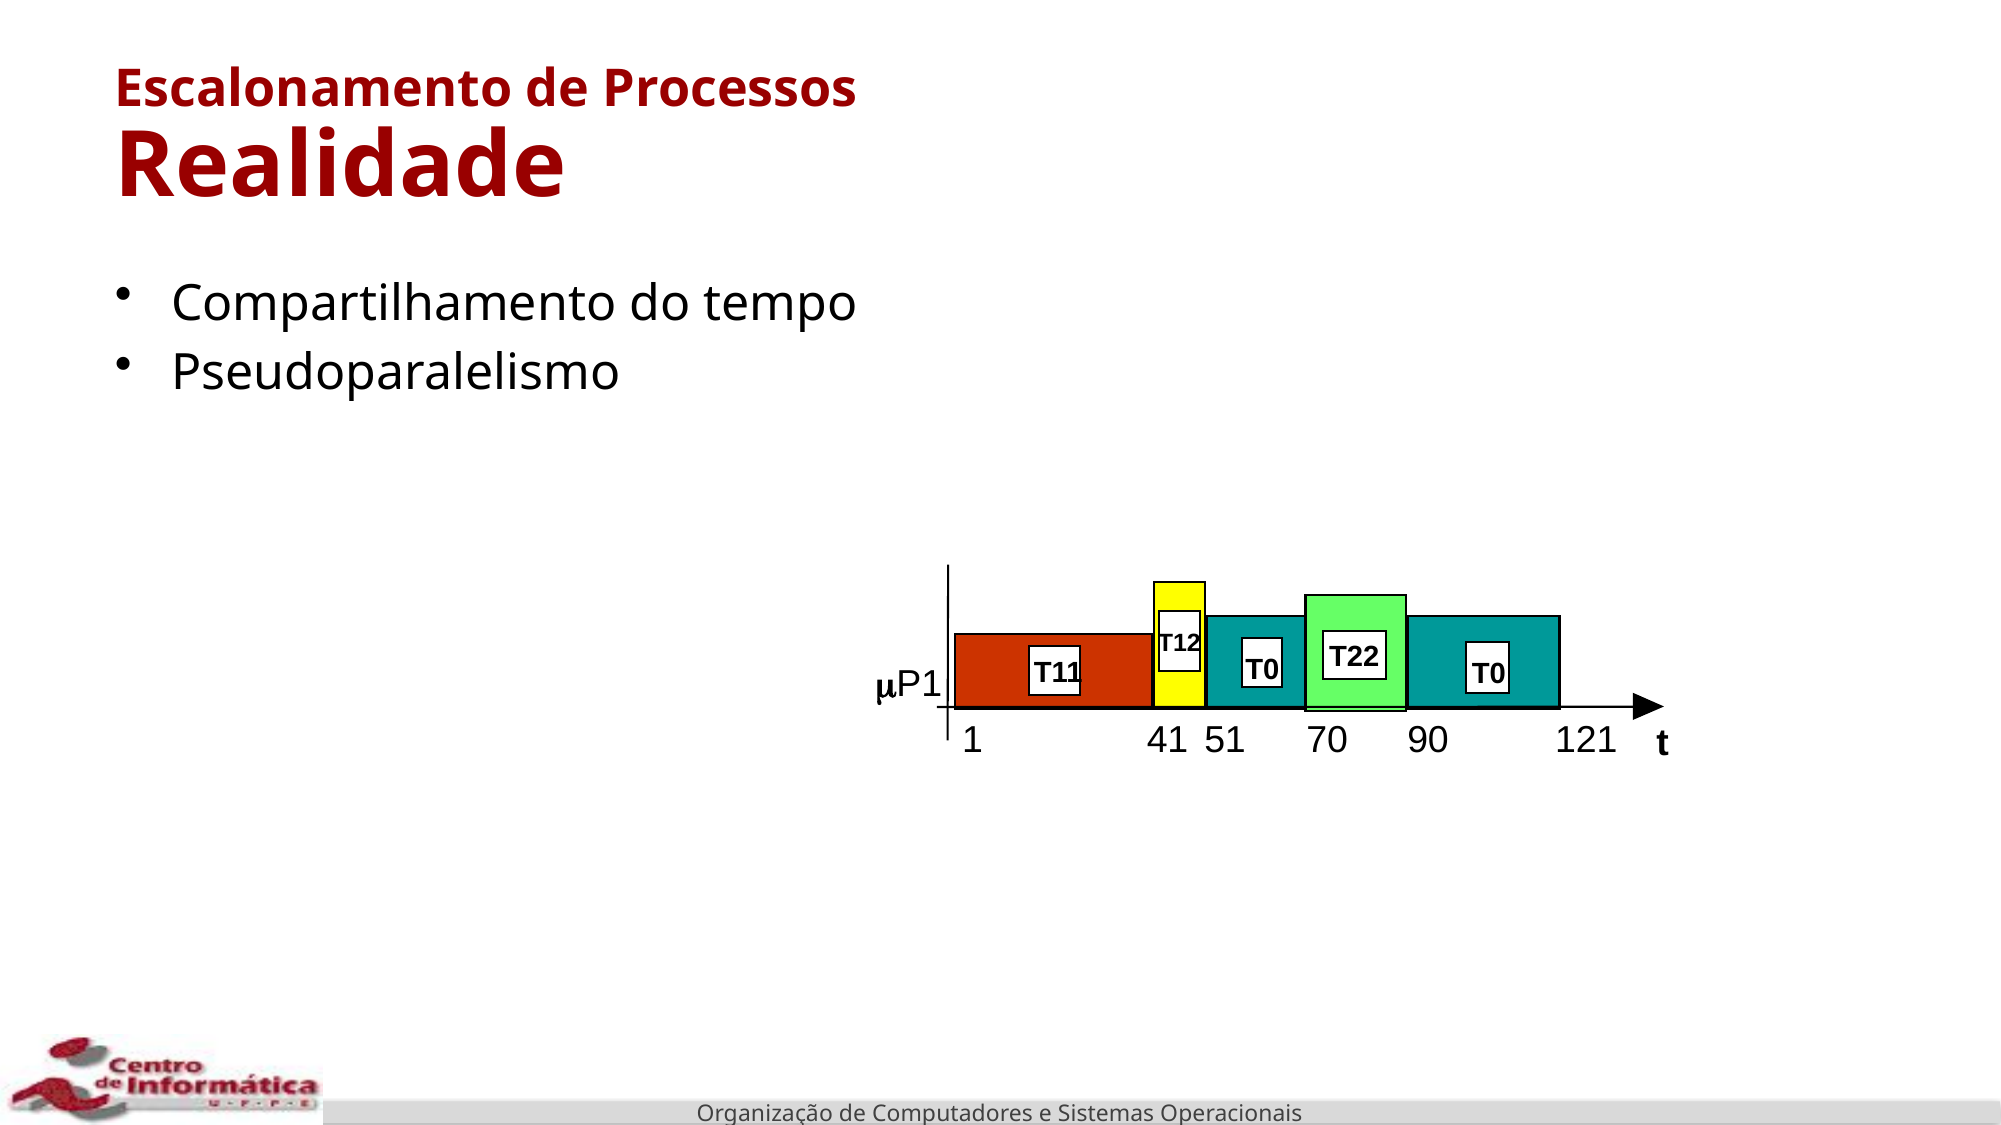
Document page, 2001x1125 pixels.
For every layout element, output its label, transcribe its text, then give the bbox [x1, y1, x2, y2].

text_box 51 [1204, 717, 1262, 768]
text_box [1153, 581, 1205, 710]
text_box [1305, 595, 1407, 712]
text_box 70 [1291, 718, 1364, 768]
text_box 41 [1131, 717, 1204, 768]
text_box mP1 [859, 651, 950, 712]
title Escalonamento de Processos Realidade [99, 44, 1901, 233]
text_box [1632, 692, 1664, 721]
picture [0, 1034, 323, 1125]
text_box 1 [947, 712, 999, 768]
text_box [1456, 642, 1522, 698]
text_box 121 [1540, 707, 1633, 768]
text_box 90 [1392, 718, 1464, 768]
text_box [1471, 616, 1560, 706]
list Compartilhamento do tempo Pseudoparalelismo [99, 262, 1901, 1006]
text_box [1206, 616, 1300, 710]
text_box t [1641, 710, 1685, 771]
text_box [1411, 616, 1470, 710]
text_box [954, 634, 1148, 710]
